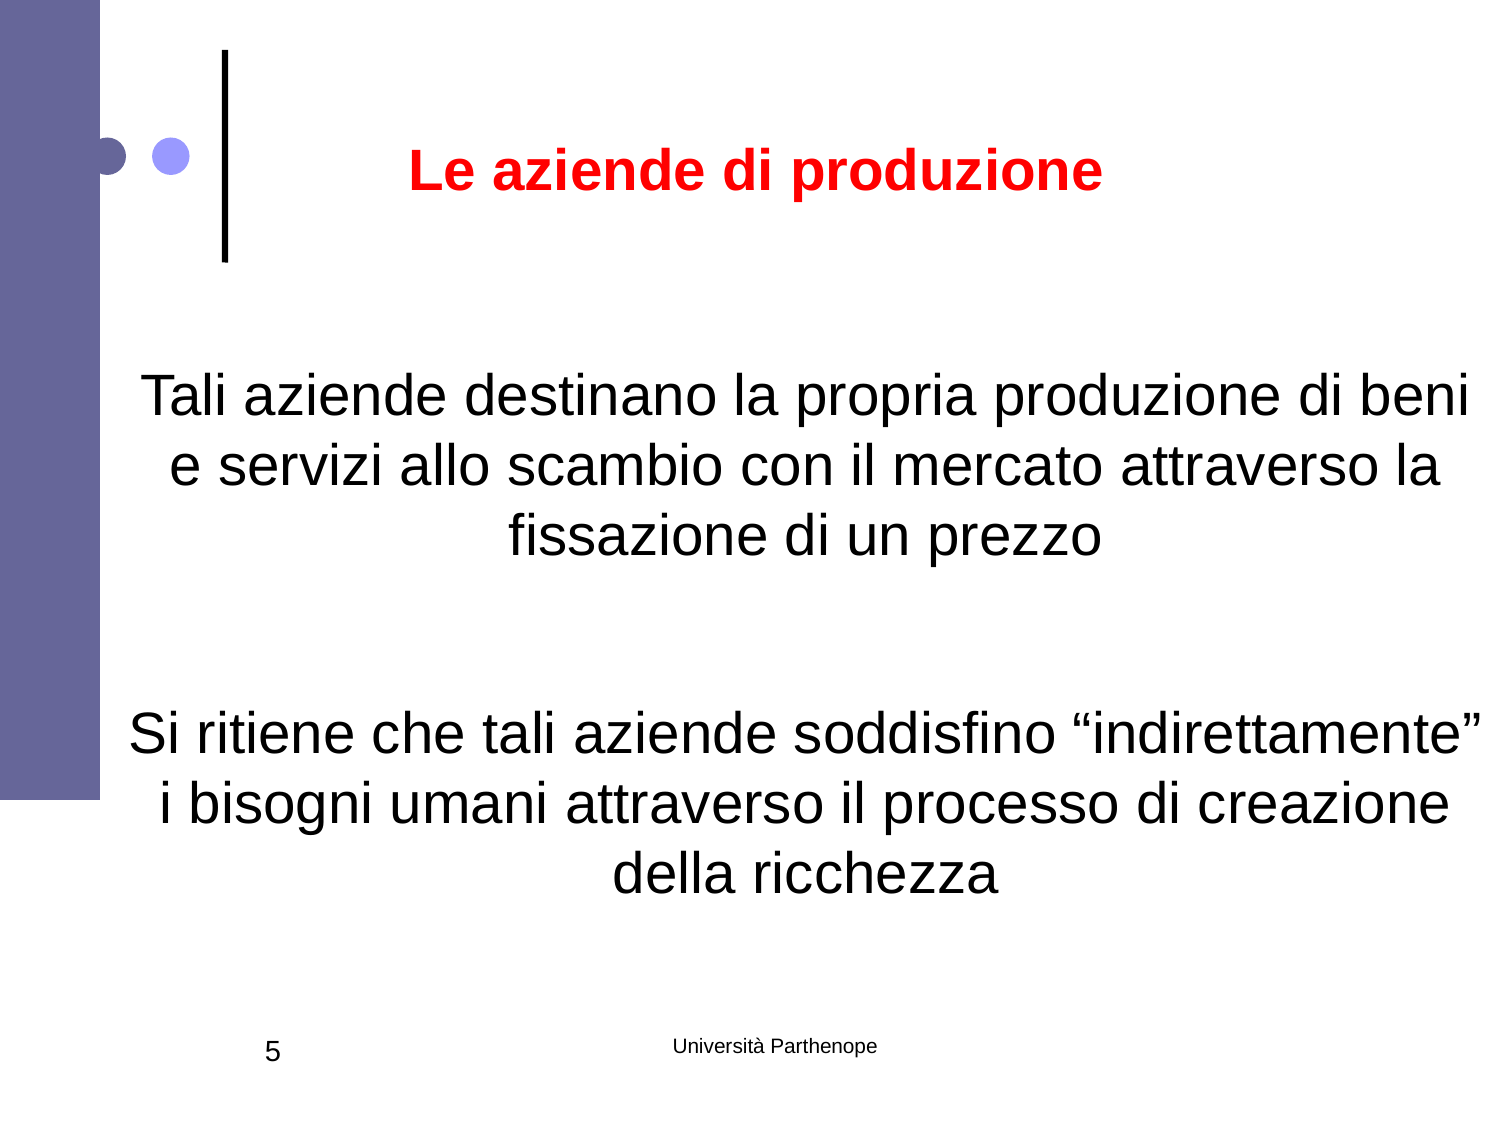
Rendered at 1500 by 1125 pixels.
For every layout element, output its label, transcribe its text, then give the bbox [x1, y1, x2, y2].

footer Università Parthenope [537, 1024, 1013, 1101]
text_box Le aziende di produzione [212, 125, 1300, 210]
text_box Tali aziende destinano la propria produzione di beni e servizi allo scambio con il mercato attraverso la fissazione di un prezzo Si ritiene che tali aziende soddisfino “indirettamente” i bisogni umani attraverso il processo di creazione della ricchezza [112, 349, 1500, 998]
slide_number 5 [249, 1024, 463, 1101]
